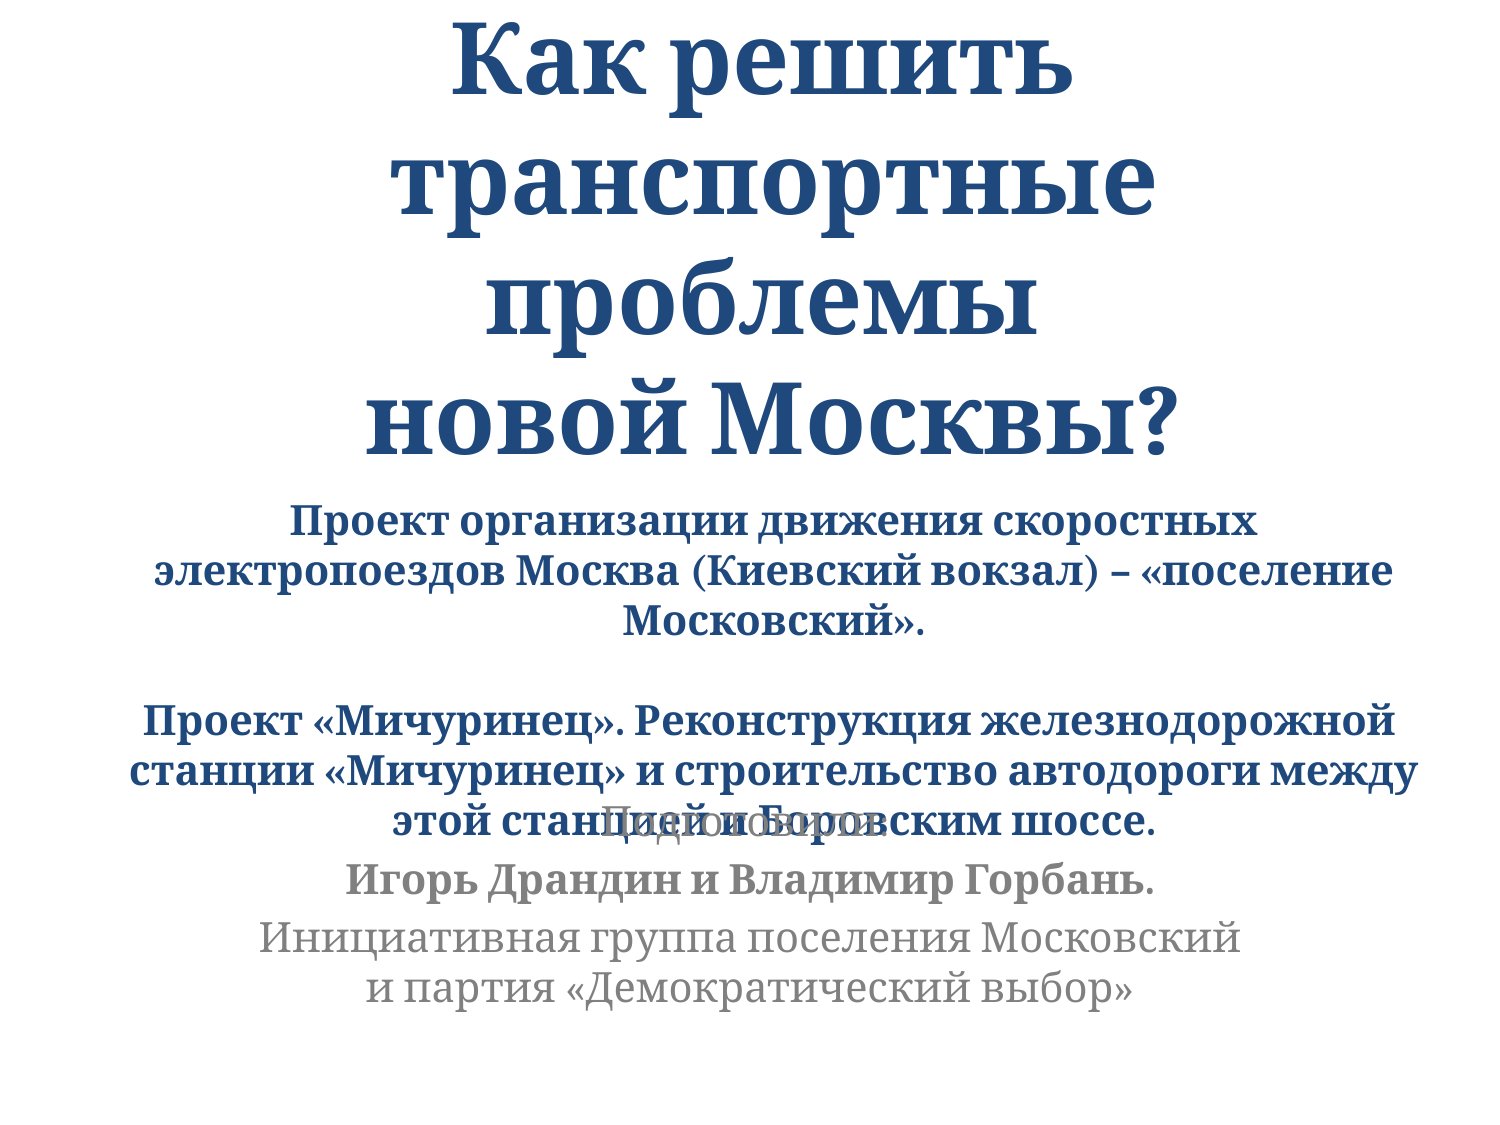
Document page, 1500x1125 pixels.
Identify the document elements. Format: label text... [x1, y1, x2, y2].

subtitle Подготовили: Игорь Драндин и Владимир Горбань. Инициативная группа поселения Московский и партия «Демократический выбор» [225, 786, 1275, 1059]
title Как решить транспортные проблемы новой Москвы? Проект организации движения скоростных электропоездов Москва (Киевский вокзал) – «поселение Московский». Проект «Мичуринец». Реконструкция железнодорожной станции «Мичуринец» и строительство автодороги между этой станцией и Боровским шоссе. [112, 66, 1436, 823]
